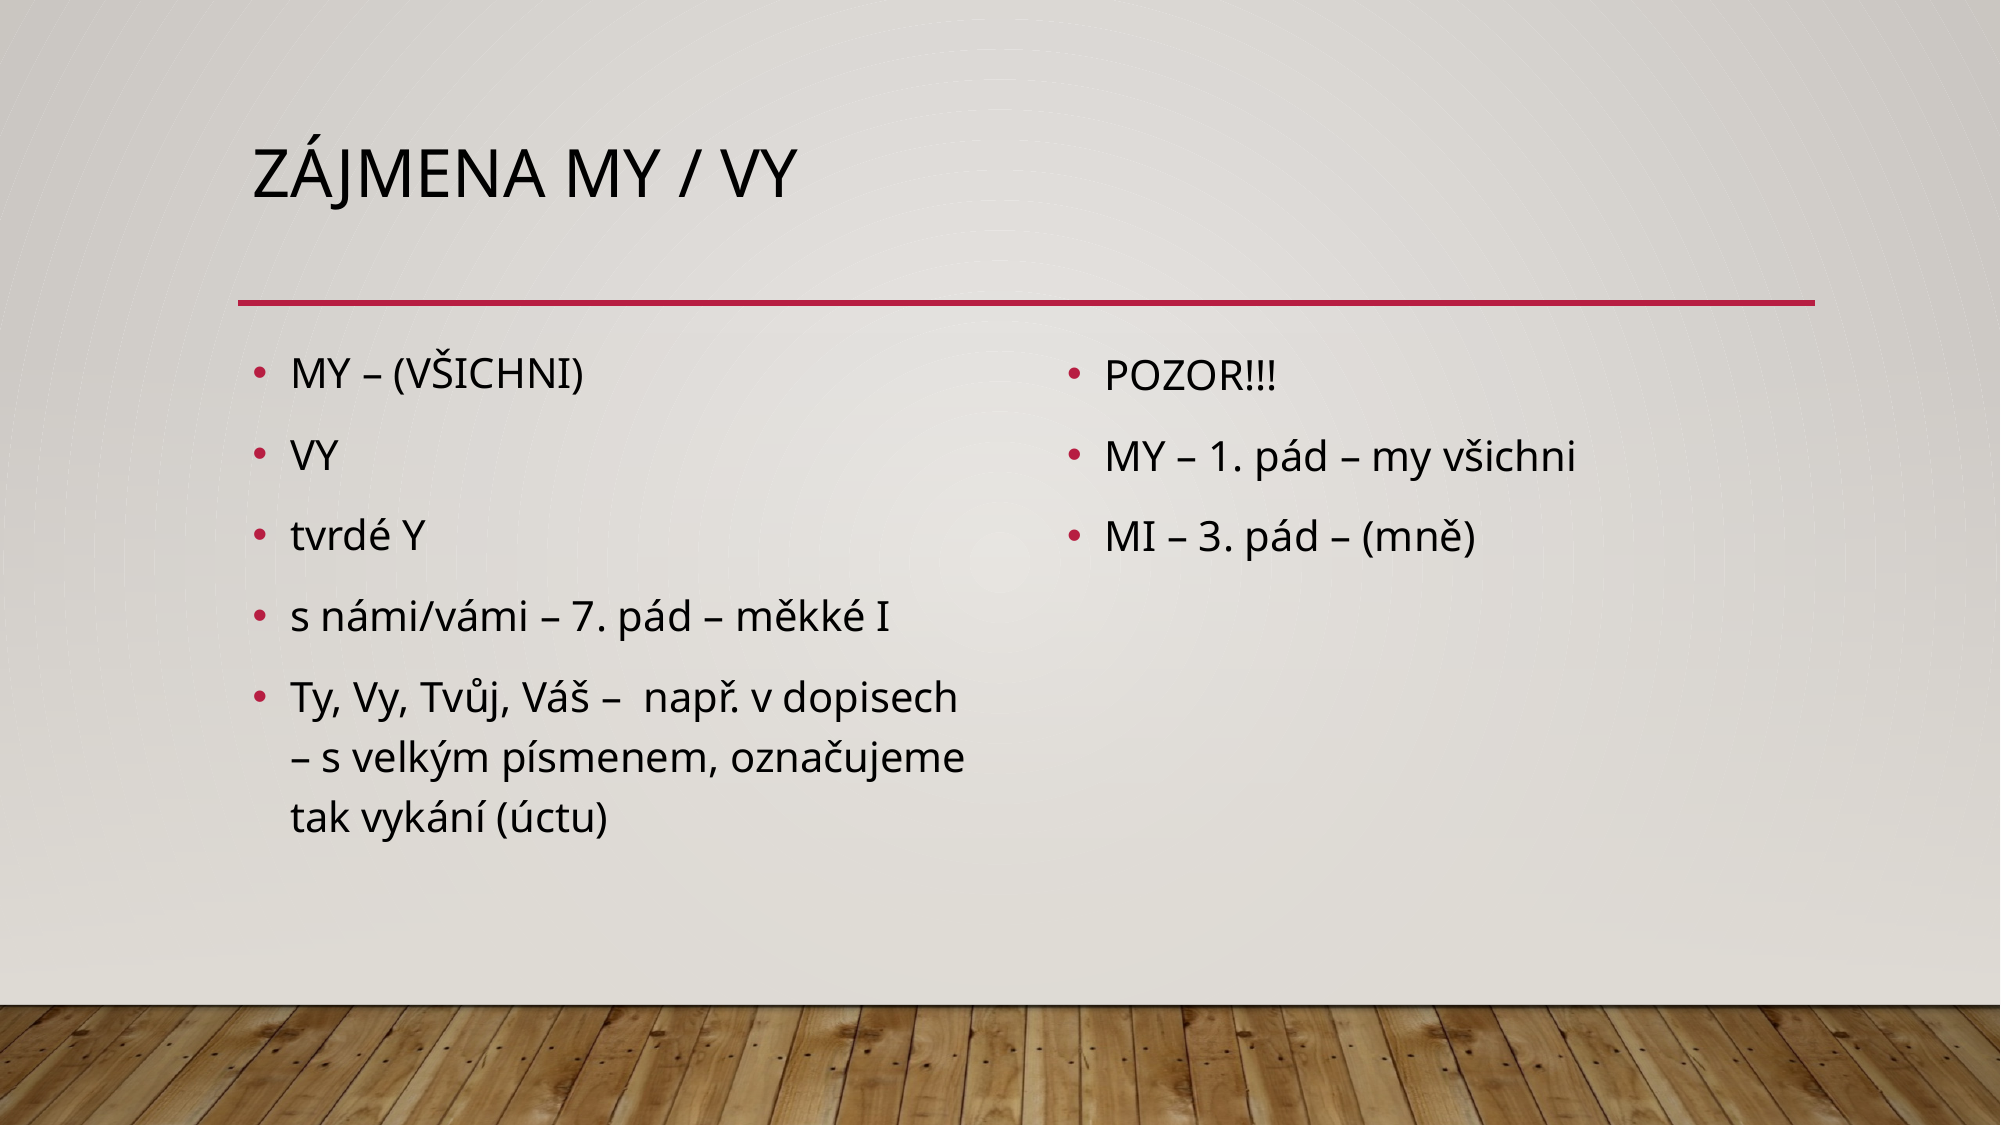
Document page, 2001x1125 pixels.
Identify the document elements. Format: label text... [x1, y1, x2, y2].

list POZOR!!! MY – 1. pád – my všichni MI – 3. pád – (mně) [1052, 330, 1815, 896]
title zájmena my / VY [237, 132, 1814, 306]
picture [0, 1005, 2000, 1125]
list MY – (VŠICHNI) VY tvrdé Y s námi/vámi – 7. pád – měkké I Ty, Vy, Tvůj, Váš – např. v dopisech – s velkým písmenem, označujeme tak vykání (úctu) [237, 329, 1000, 896]
